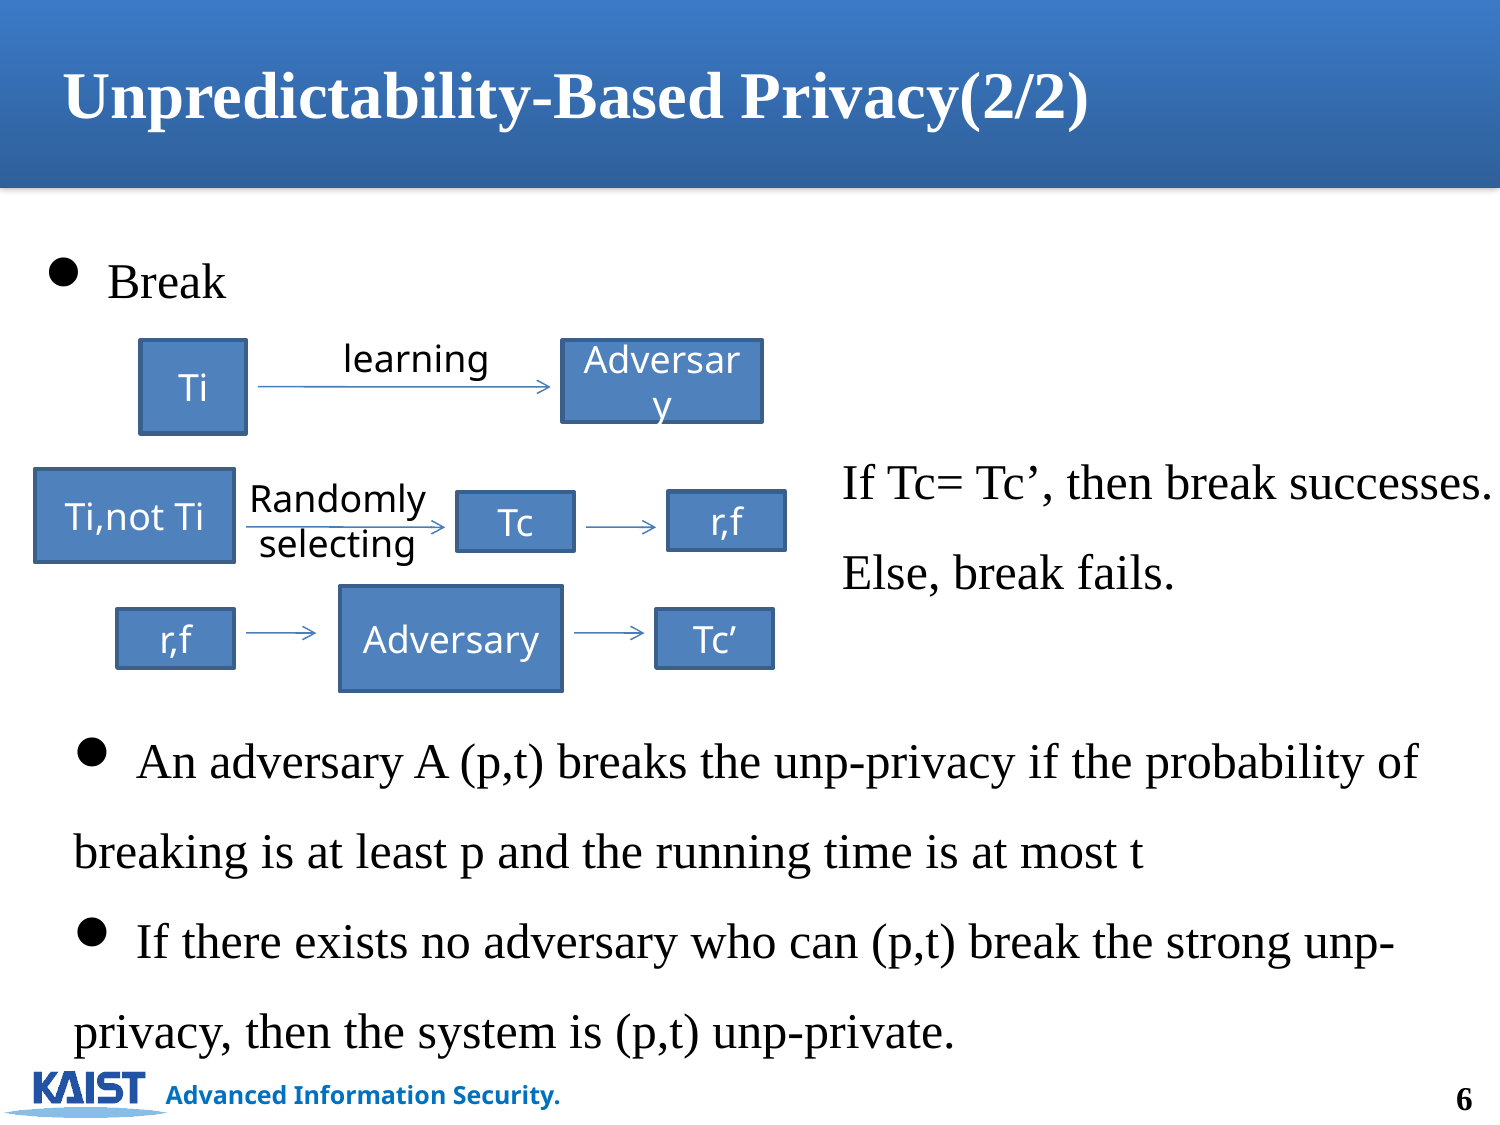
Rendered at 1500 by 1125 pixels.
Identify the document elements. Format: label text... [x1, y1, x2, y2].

text_box Ti,not Ti [33, 467, 236, 564]
text_box learning [328, 328, 528, 385]
text_box If Tc= Tc’, then break successes. Else, break fails. [827, 412, 1500, 608]
text_box r,f [115, 607, 236, 670]
text_box Adversary [560, 338, 764, 424]
text_box 6 [1441, 1069, 1489, 1125]
text_box Break [29, 210, 254, 316]
text_box Tc’ [654, 607, 775, 670]
text_box An adversary A (p,t) breaks the unp-privacy if the probability of breaking is at least p and the running time is at most t If there exists no adversary who can (p,t) break the strong unp-privacy, then the system is (p,t) unp-private. [58, 691, 1465, 1067]
text_box Ti [138, 338, 248, 436]
text_box Adversary [338, 584, 564, 691]
text_box r,f [666, 489, 787, 552]
text_box Unpredictability-Based Privacy(2/2) [47, 44, 1107, 140]
picture [3, 1071, 168, 1118]
text_box Randomly selecting [234, 468, 446, 573]
text_box Tc [455, 490, 576, 553]
